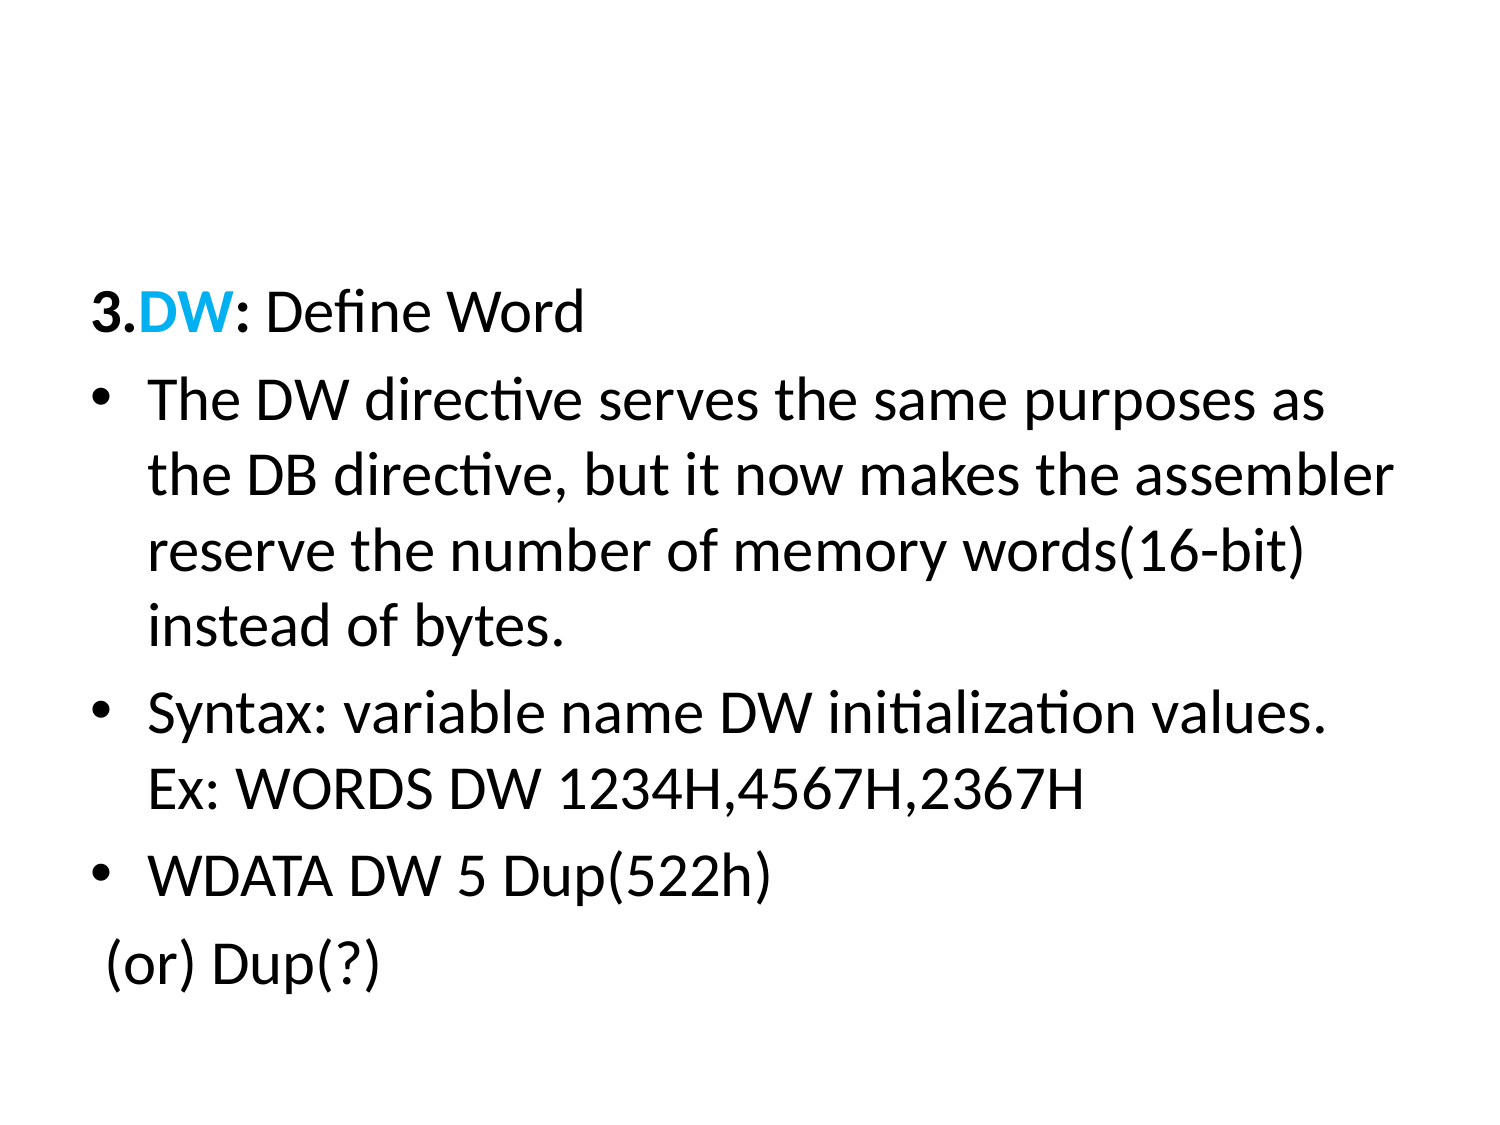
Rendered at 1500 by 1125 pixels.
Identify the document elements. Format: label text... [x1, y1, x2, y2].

list 3.DW: Define Word The DW directive serves the same purposes as the DB directive, but it now makes the assembler reserve the number of memory words(16-bit) instead of bytes. Syntax: variable name DW initialization values. Ex: WORDS DW 1234H,4567H,2367H WDATA DW 5 Dup(522h) (or) Dup(?) [75, 262, 1425, 1005]
